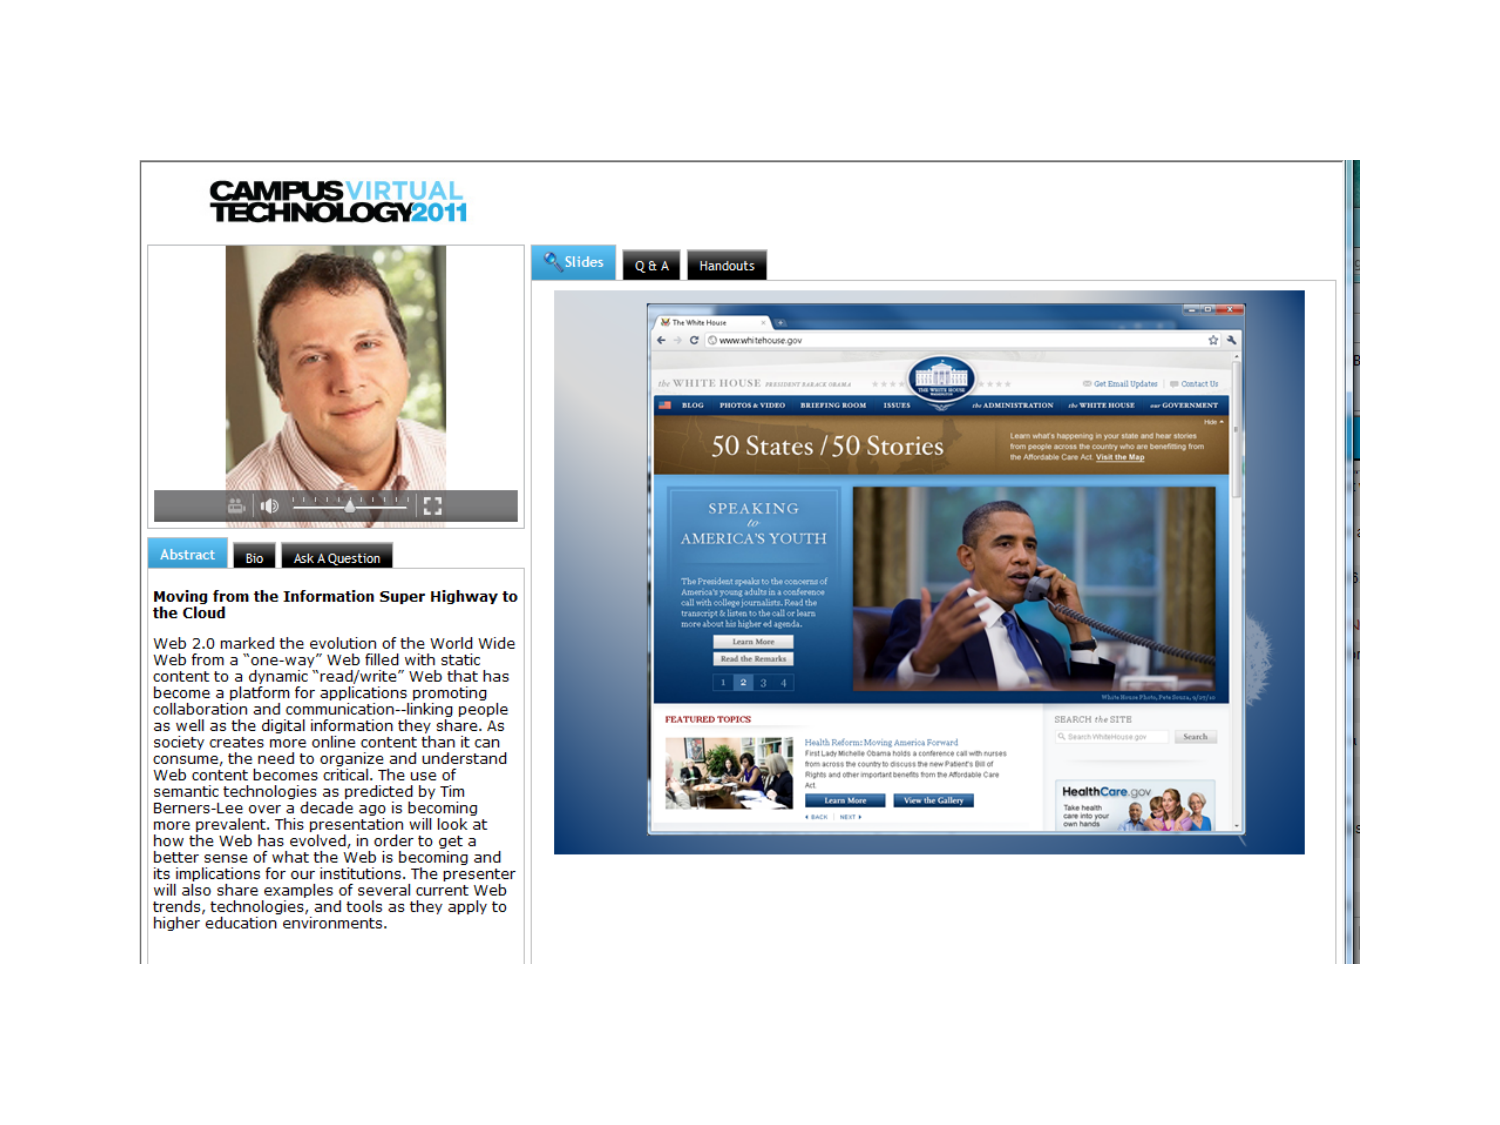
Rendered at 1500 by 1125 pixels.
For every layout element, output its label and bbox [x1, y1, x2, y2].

picture [139, 160, 1361, 964]
